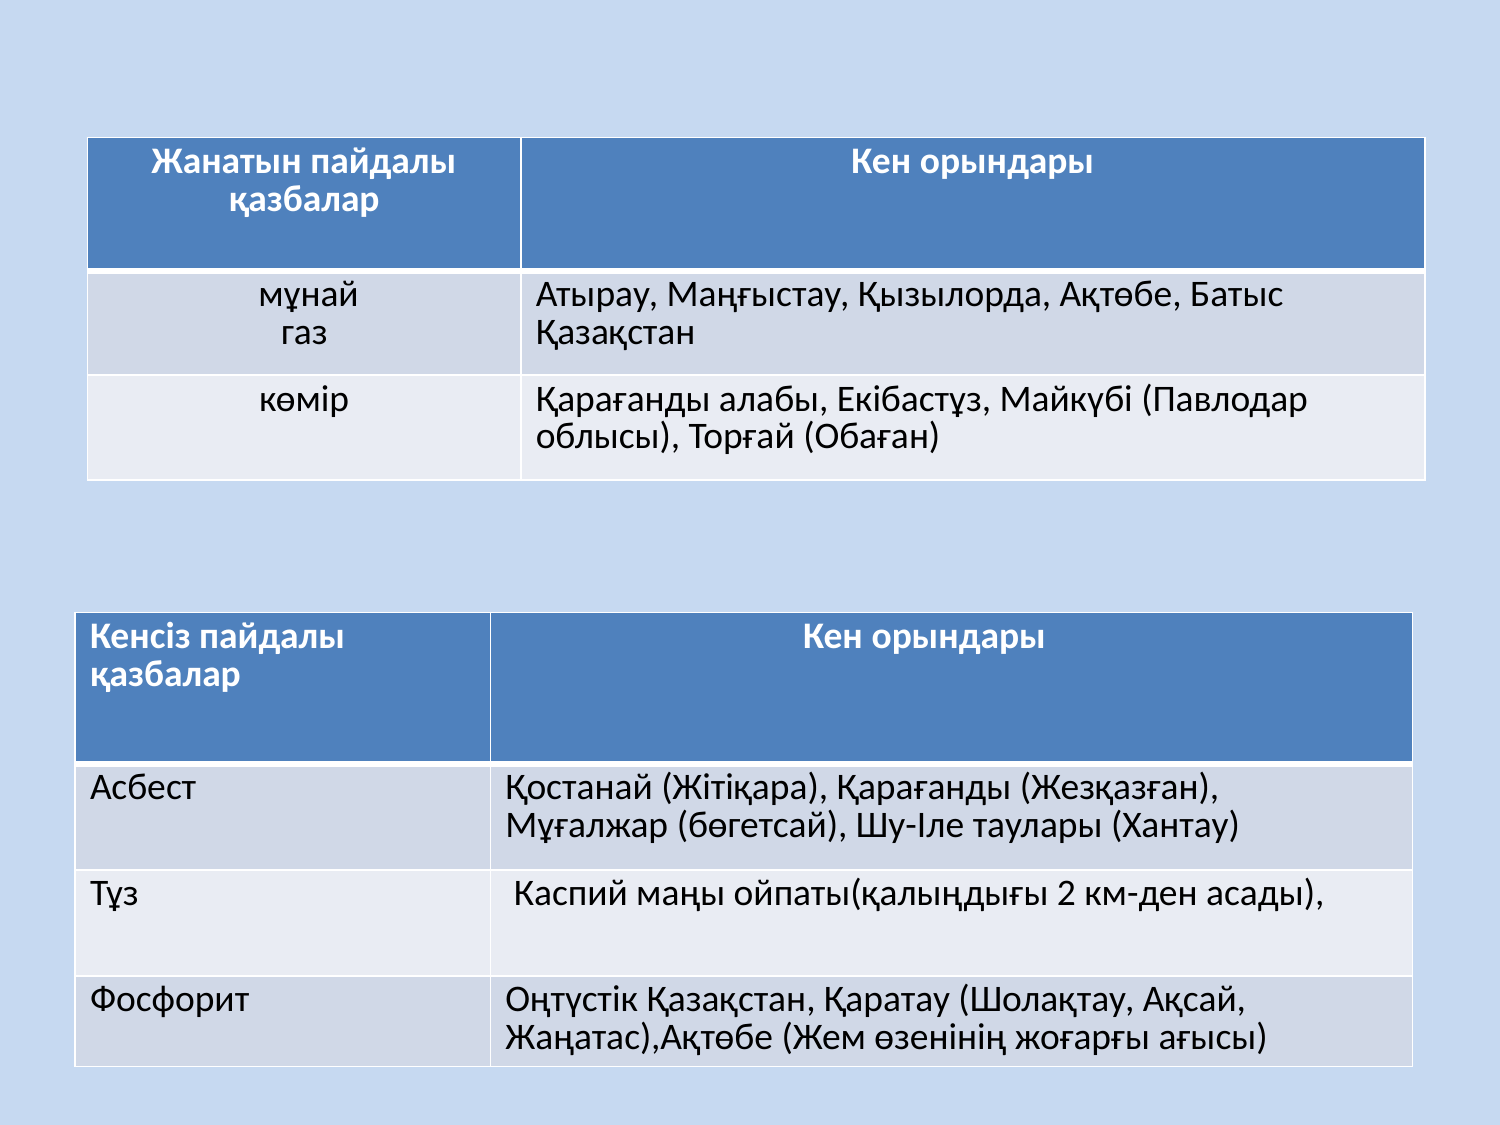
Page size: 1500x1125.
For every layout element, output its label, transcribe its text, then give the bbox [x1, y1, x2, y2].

table_header Кен орындары [491, 613, 1412, 761]
table_cell көмір [88, 376, 520, 479]
table_cell Каспий маңы ойпаты(қалыңдығы 2 км-ден асады), [491, 871, 1412, 975]
table_cell Тұз [76, 871, 490, 975]
table_cell Қарағанды алабы, Екібастұз, Майкүбі (Павлодар облысы), Торғай (Обаған) [522, 376, 1424, 479]
table_cell Асбест [76, 767, 490, 869]
table_cell Атырау, Маңғыстау, Қызылорда, Ақтөбе, Батыс Қазақстан [522, 274, 1424, 374]
table_cell Қостанай (Жітіқара), Қарағанды (Жезқазған), Мұғалжар (бөгетсай), Шу-Іле таулары (Хантау) [491, 767, 1412, 869]
table_header Кенсіз пайдалы қазбалар [76, 613, 490, 761]
table_header Жанатын пайдалы қазбалар [88, 138, 520, 268]
table_header Кен орындары [522, 138, 1424, 268]
table_cell мұнай газ [88, 274, 520, 374]
table_cell Фосфорит [76, 977, 490, 1066]
table_cell Оңтүстік Қазақстан, Қаратау (Шолақтау, Ақсай, Жаңатас),Ақтөбе (Жем өзенінің жоғарғы ағысы) [491, 977, 1412, 1066]
